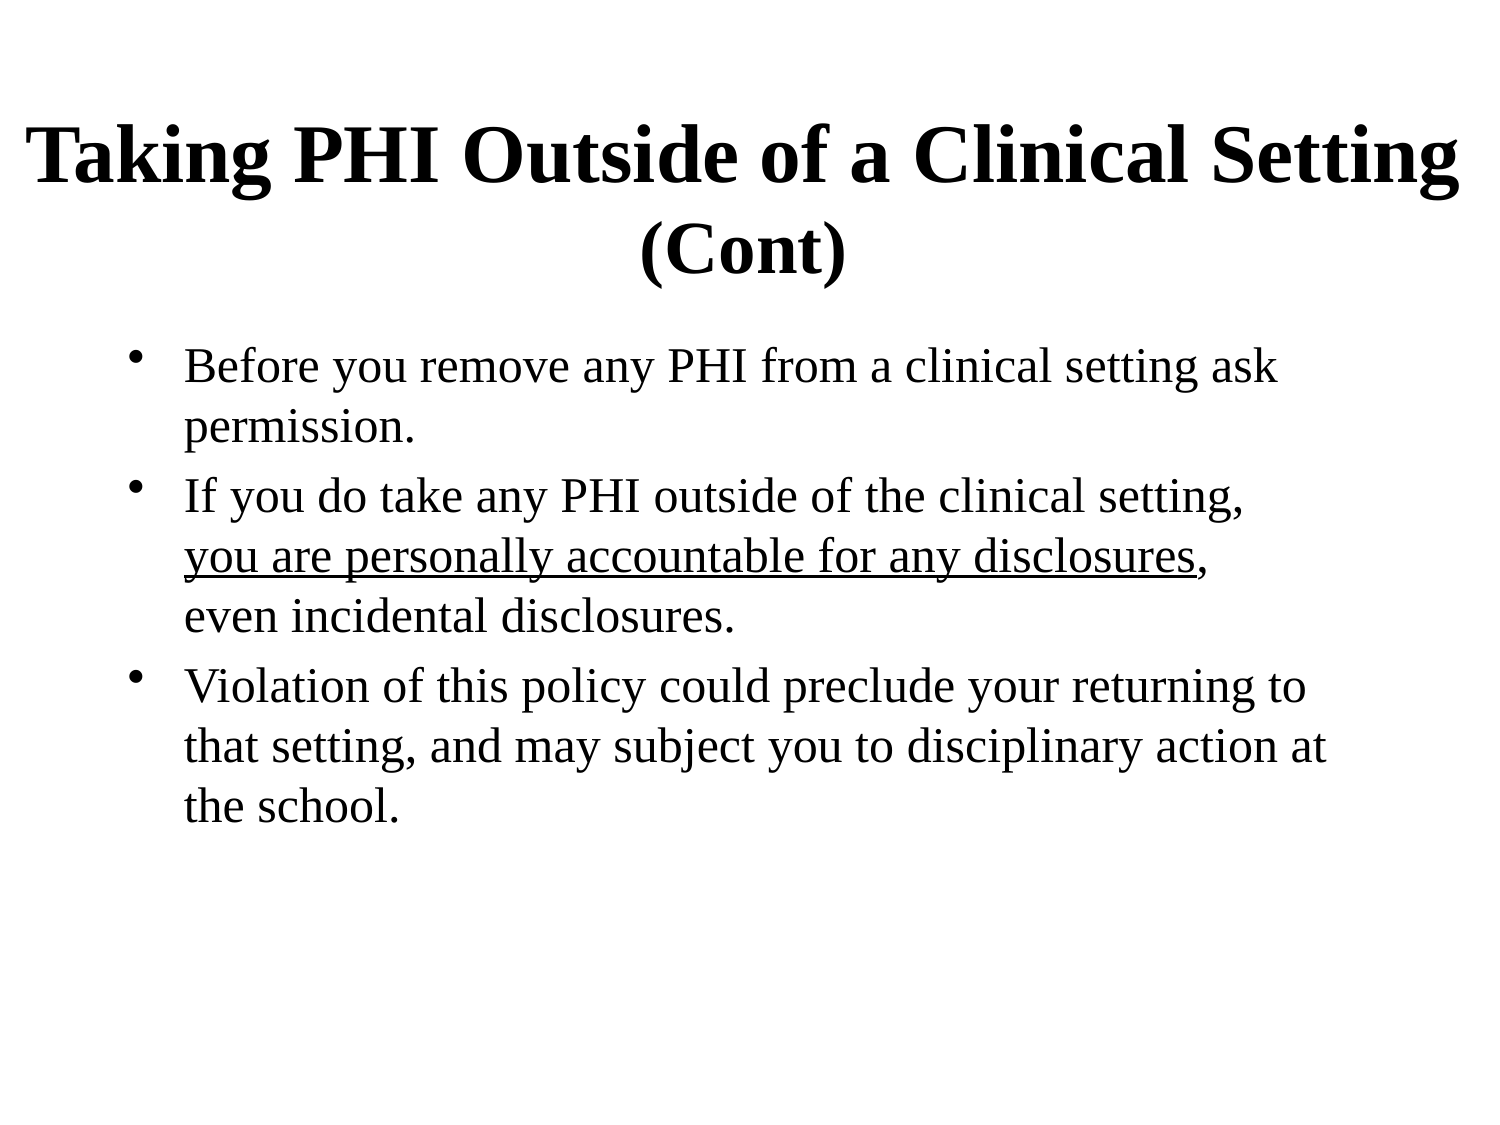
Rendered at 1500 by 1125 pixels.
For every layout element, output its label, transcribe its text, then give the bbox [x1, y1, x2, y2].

title Taking PHI Outside of a Clinical Setting (Cont) [0, 99, 1488, 288]
list Before you remove any PHI from a clinical setting ask permission. If you do take any PHI outside of the clinical setting, you are personally accountable for any disclosures, even incidental disclosures. Violation of this policy could preclude your returning to that setting, and may subject you to disciplinary action at the school. [112, 324, 1388, 1000]
